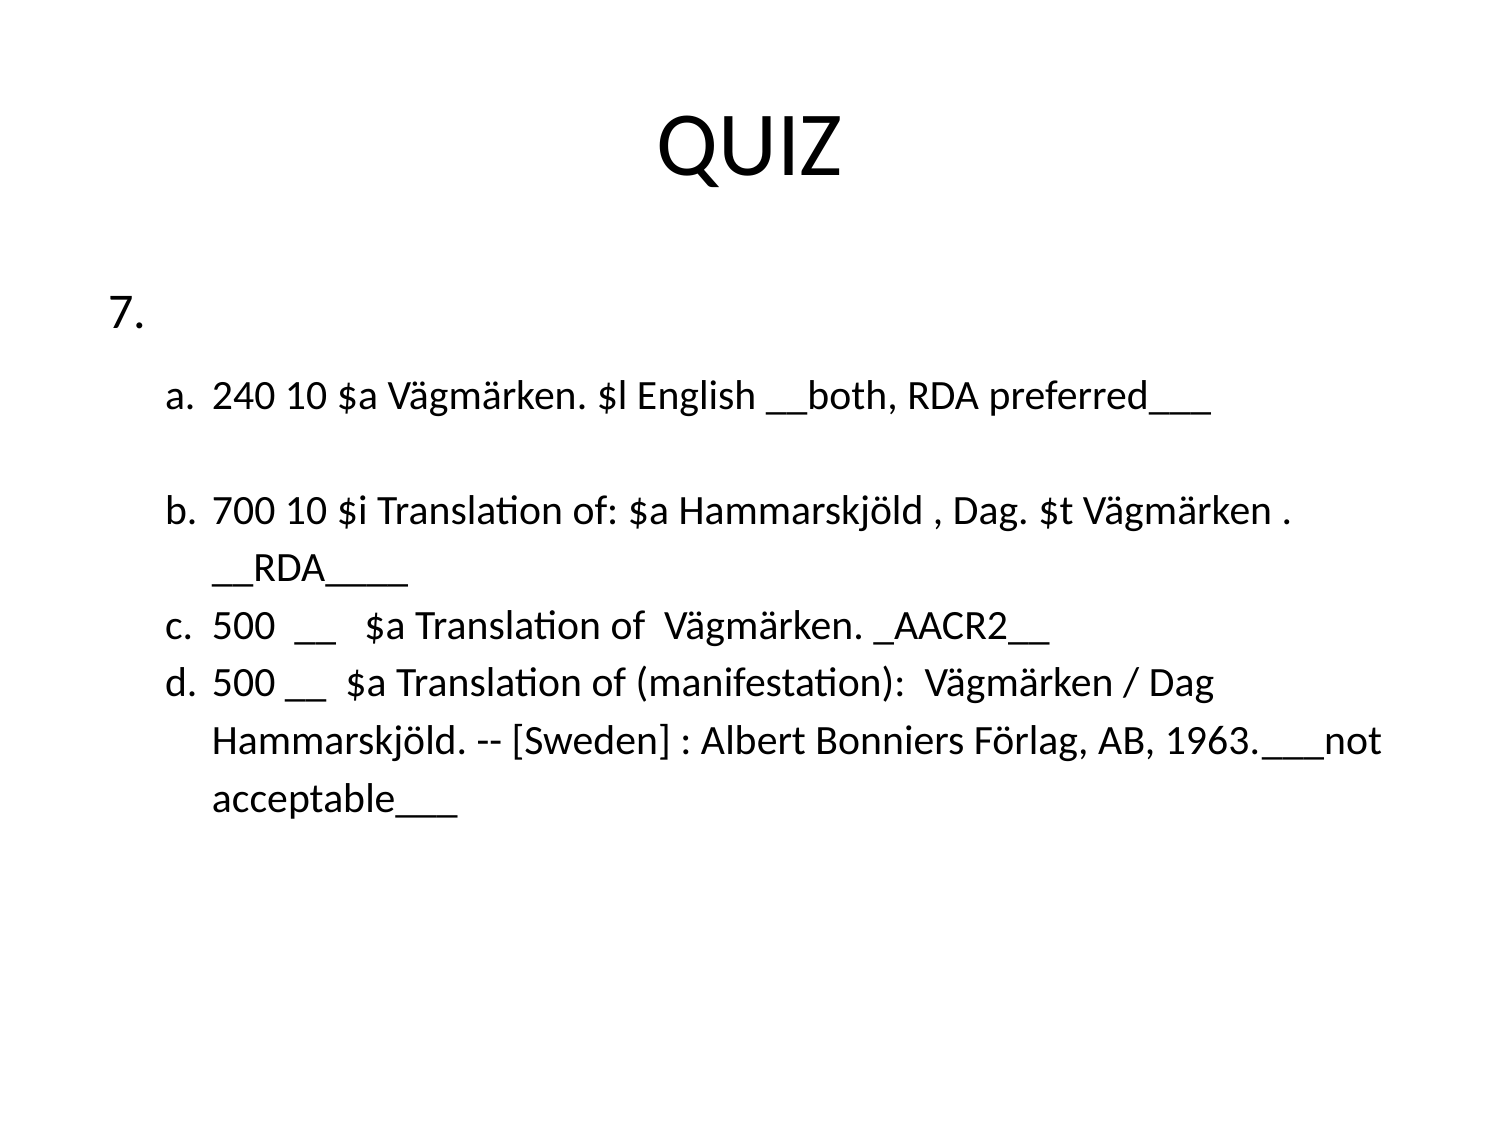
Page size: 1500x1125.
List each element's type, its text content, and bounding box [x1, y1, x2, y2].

title QUIZ [75, 45, 1425, 233]
list 7. 240 10 $a Vägmärken. $l English __both, RDA preferred___ 700 10 $i Translation of: $a Hammarskjöld , Dag. $t Vägmärken . __RDA____ 500 __ $a Translation of Vägmärken. _AACR2__ 500 __ $a Translation of (manifestation): Vägmärken / Dag Hammarskjöld. -- [Sweden] : Albert Bonniers Förlag, AB, 1963. ___not acceptable___ [75, 262, 1425, 1005]
